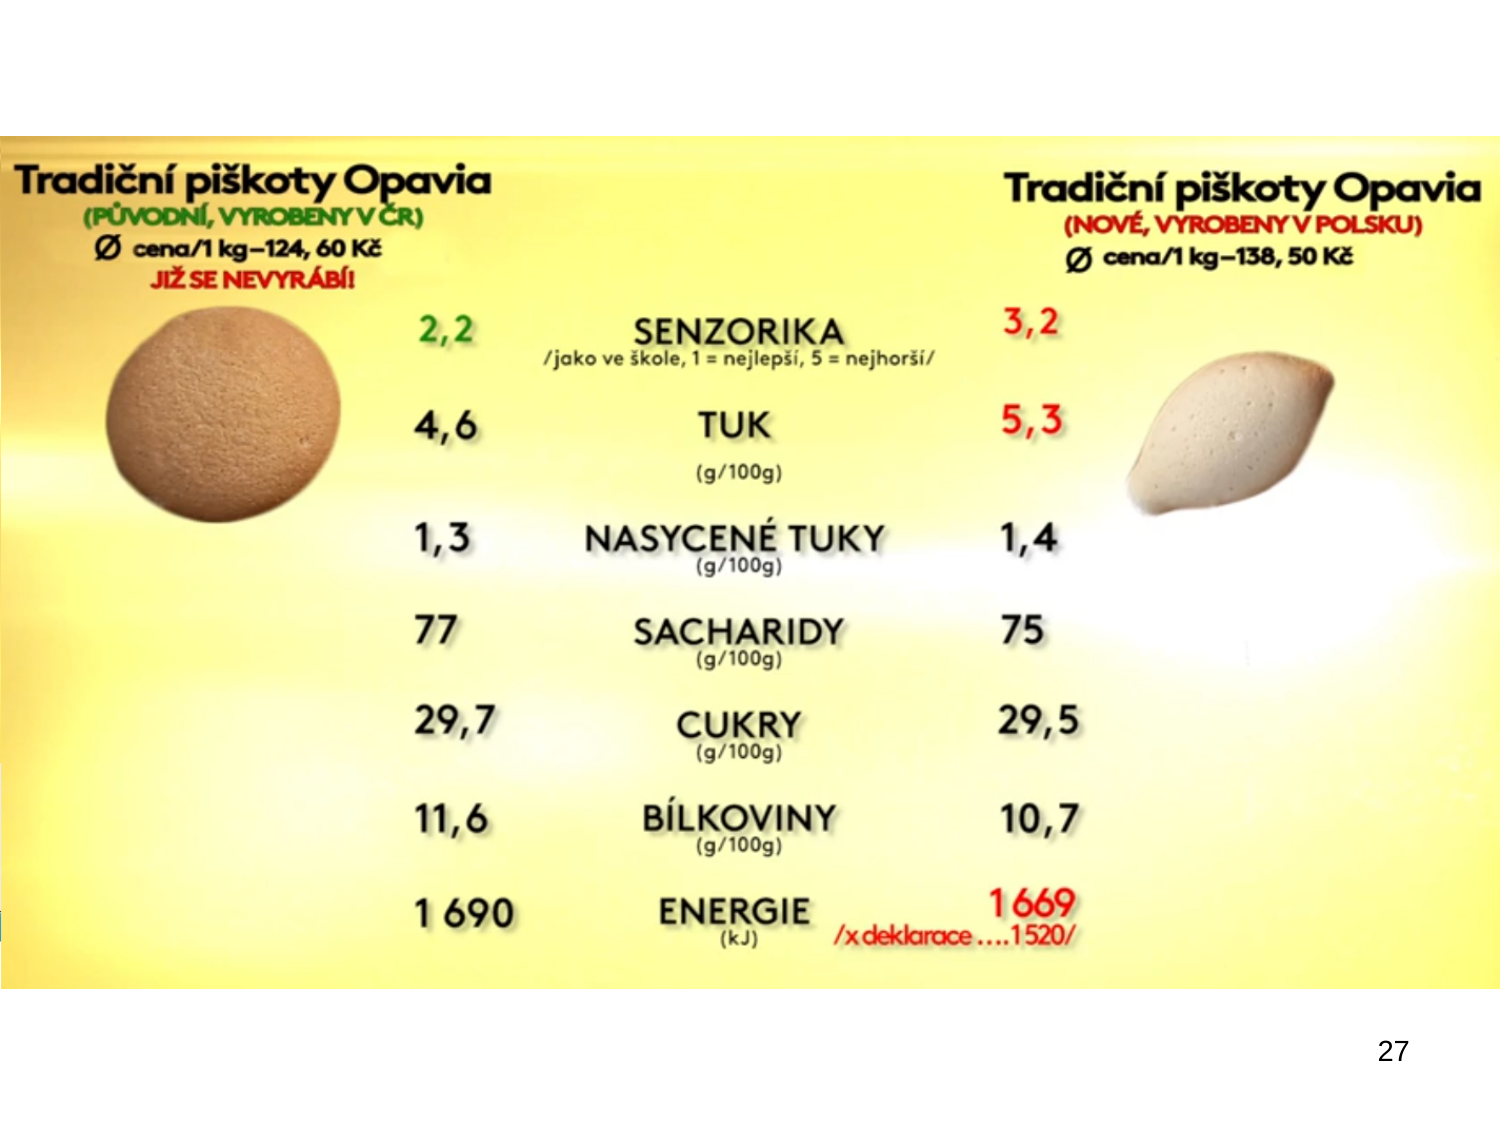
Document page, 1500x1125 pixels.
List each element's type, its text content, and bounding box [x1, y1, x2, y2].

slide_number 27 [1074, 1024, 1425, 1103]
picture [0, 136, 1500, 989]
